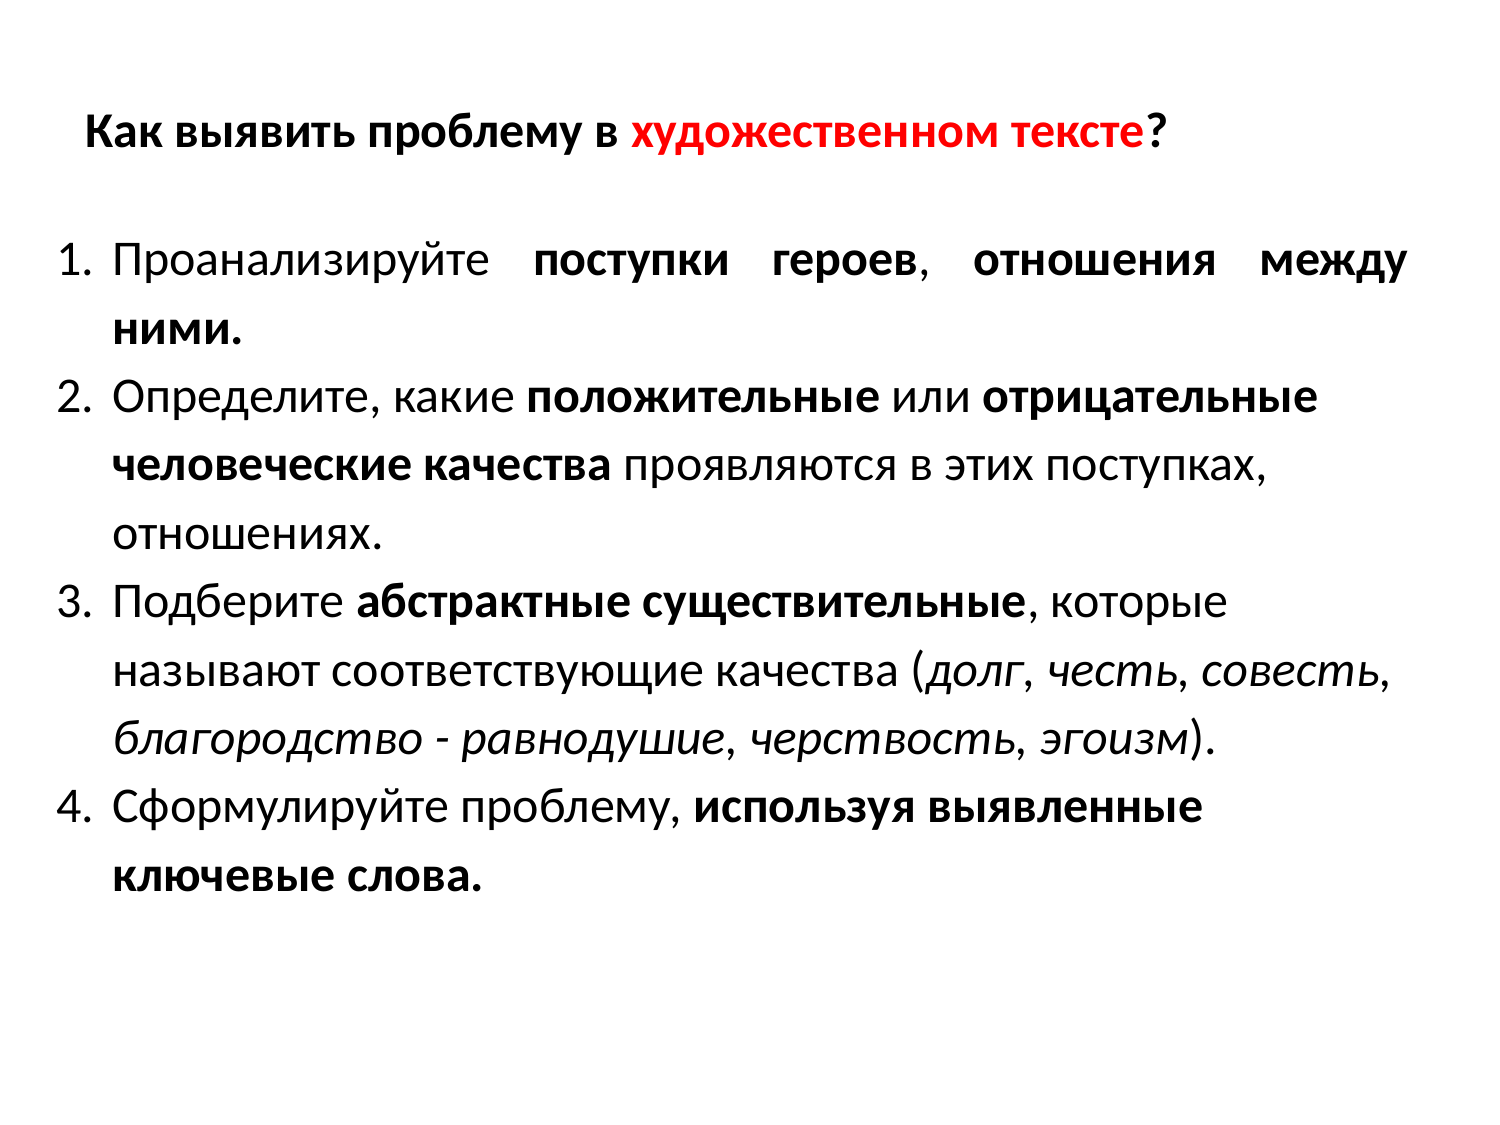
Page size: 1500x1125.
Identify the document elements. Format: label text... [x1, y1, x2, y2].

text_box Как выявить проблему в художественном тексте? Проанализируйте поступки героев, отношения между ними. Определите, какие положительные или отрицательные человеческие качества проявляются в этих поступках, отношениях. Подберите абстрактные существительные, которые называют соответствующие качества (долг, честь, совесть, благородство - равнодушие, черствость, эгоизм). Сформулируйте проблему, используя выявленные ключевые слова. [41, 89, 1424, 909]
